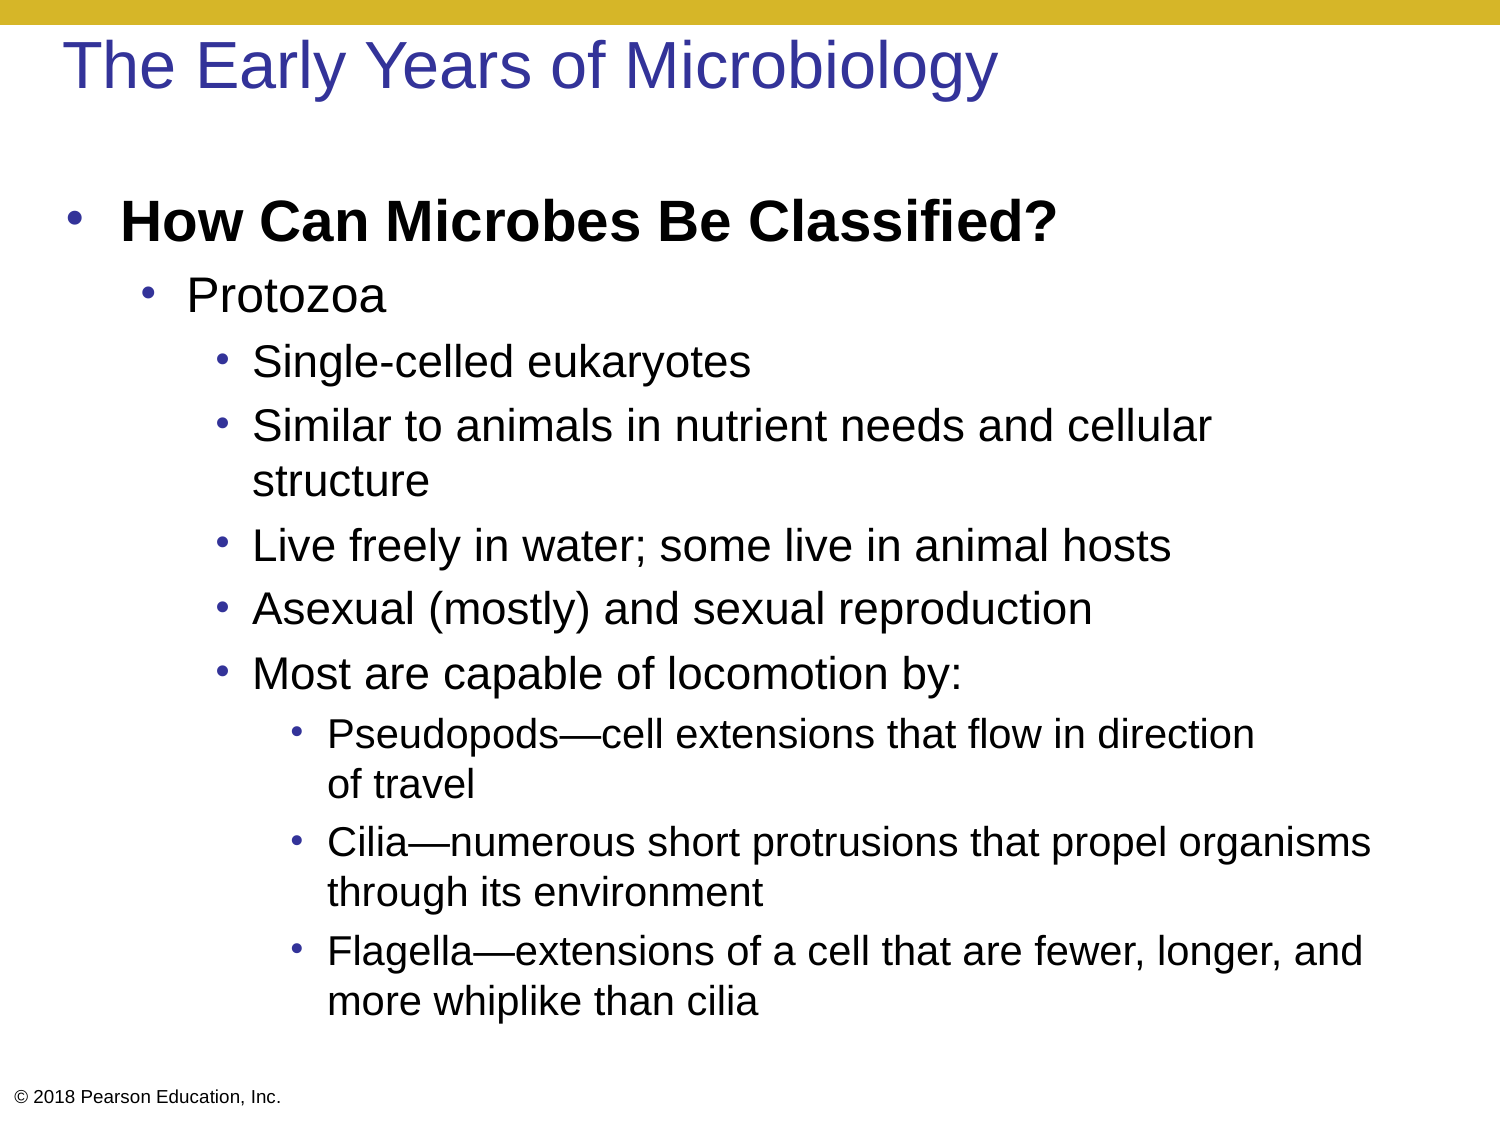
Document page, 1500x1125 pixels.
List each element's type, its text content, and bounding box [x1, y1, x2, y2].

list How Can Microbes Be Classified? Protozoa Single-celled eukaryotes Similar to animals in nutrient needs and cellular structure Live freely in water; some live in animal hosts Asexual (mostly) and sexual reproduction Most are capable of locomotion by: Pseudopods—cell extensions that flow in direction of travel Cilia—numerous short protrusions that propel organisms through its environment Flagella—extensions of a cell that are fewer, longer, and more whiplike than cilia [49, 175, 1400, 1038]
title The Early Years of Microbiology [0, 14, 1500, 110]
